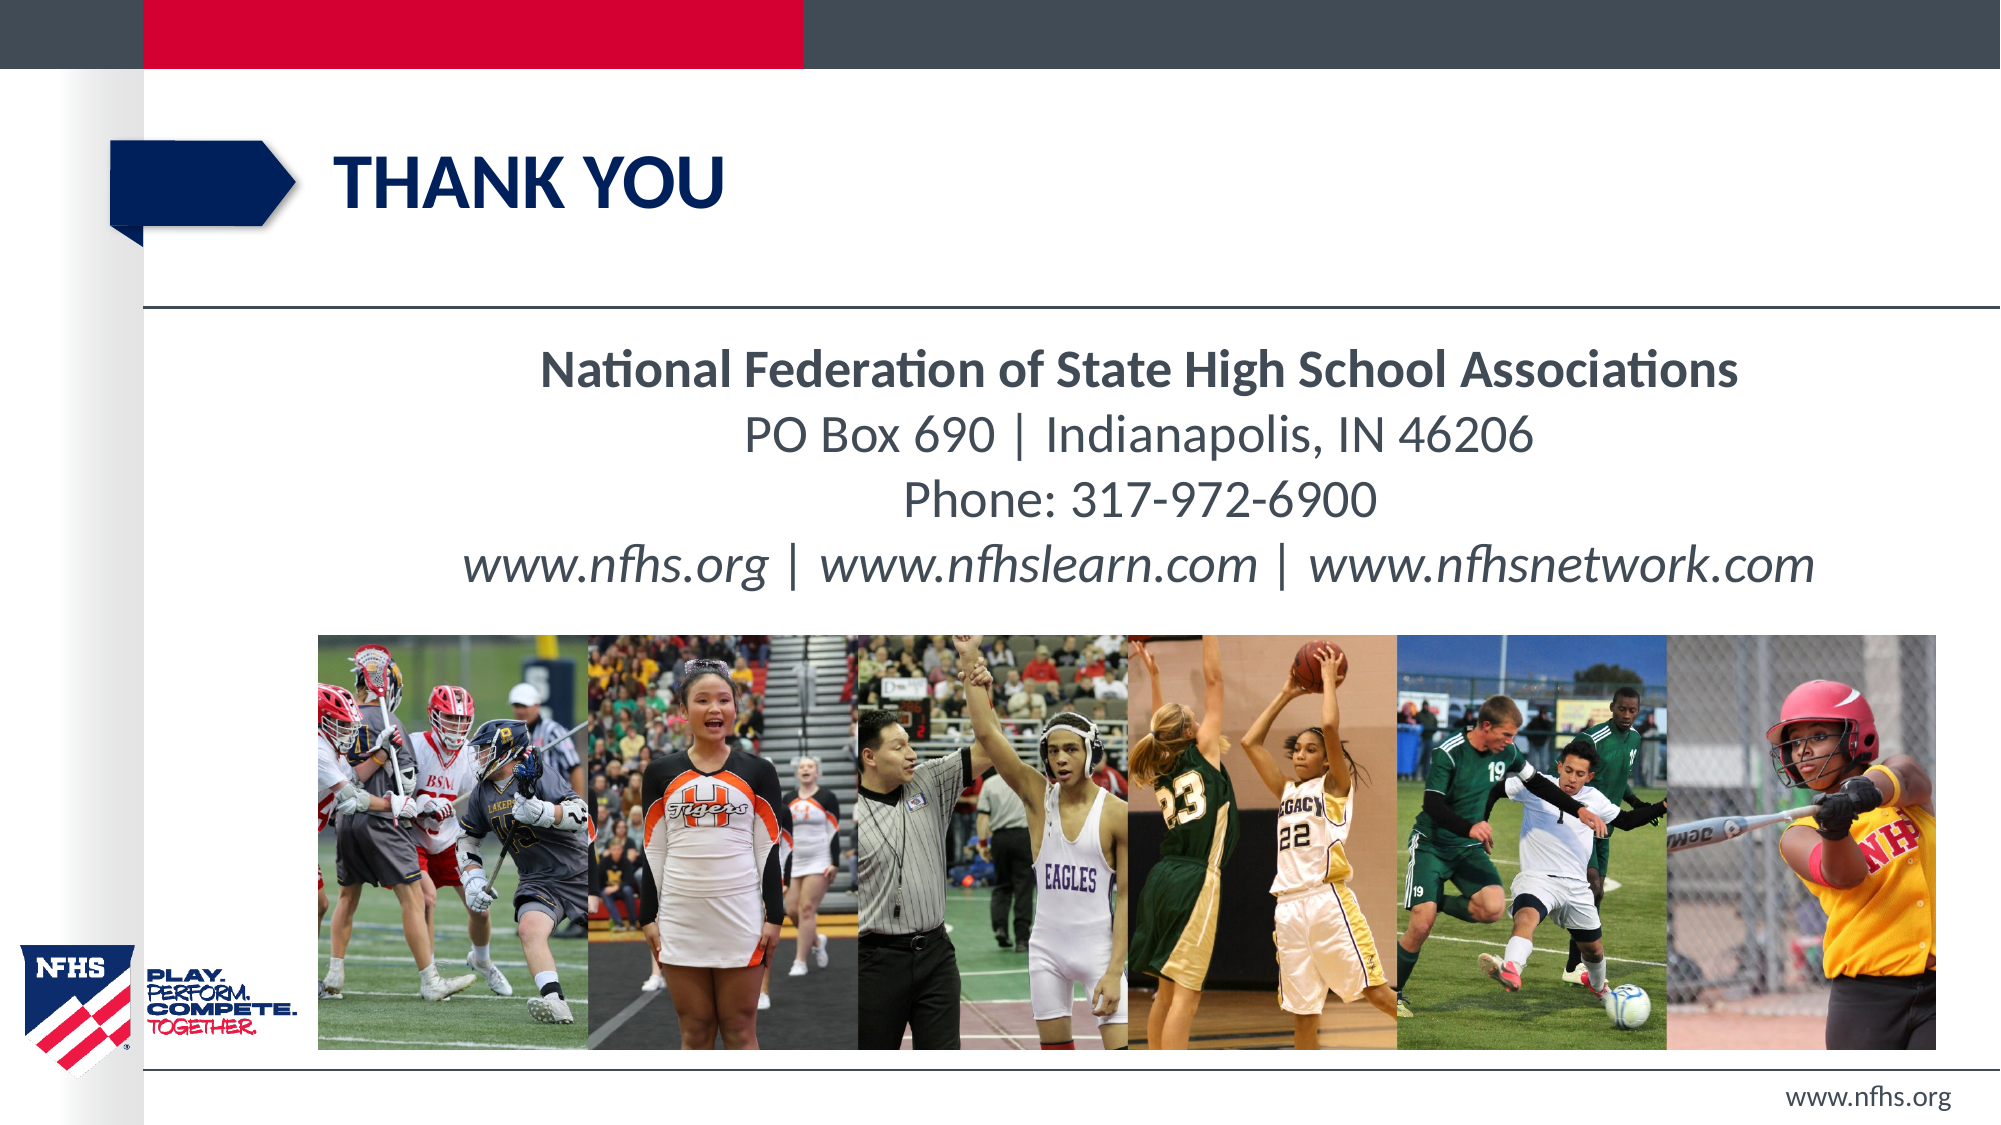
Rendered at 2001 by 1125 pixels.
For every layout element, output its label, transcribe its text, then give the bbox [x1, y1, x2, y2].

list National Federation of State High School Associations PO Box 690 | Indianapolis, IN 46206 Phone: 317-972-6900 www.nfhs.org | www.nfhslearn.com | www.nfhsnetwork.com [318, 326, 1964, 615]
picture [20, 945, 297, 1079]
footer www.nfhs.org [1639, 1070, 1967, 1119]
title Thank You [318, 85, 1964, 285]
picture [318, 634, 1936, 1050]
